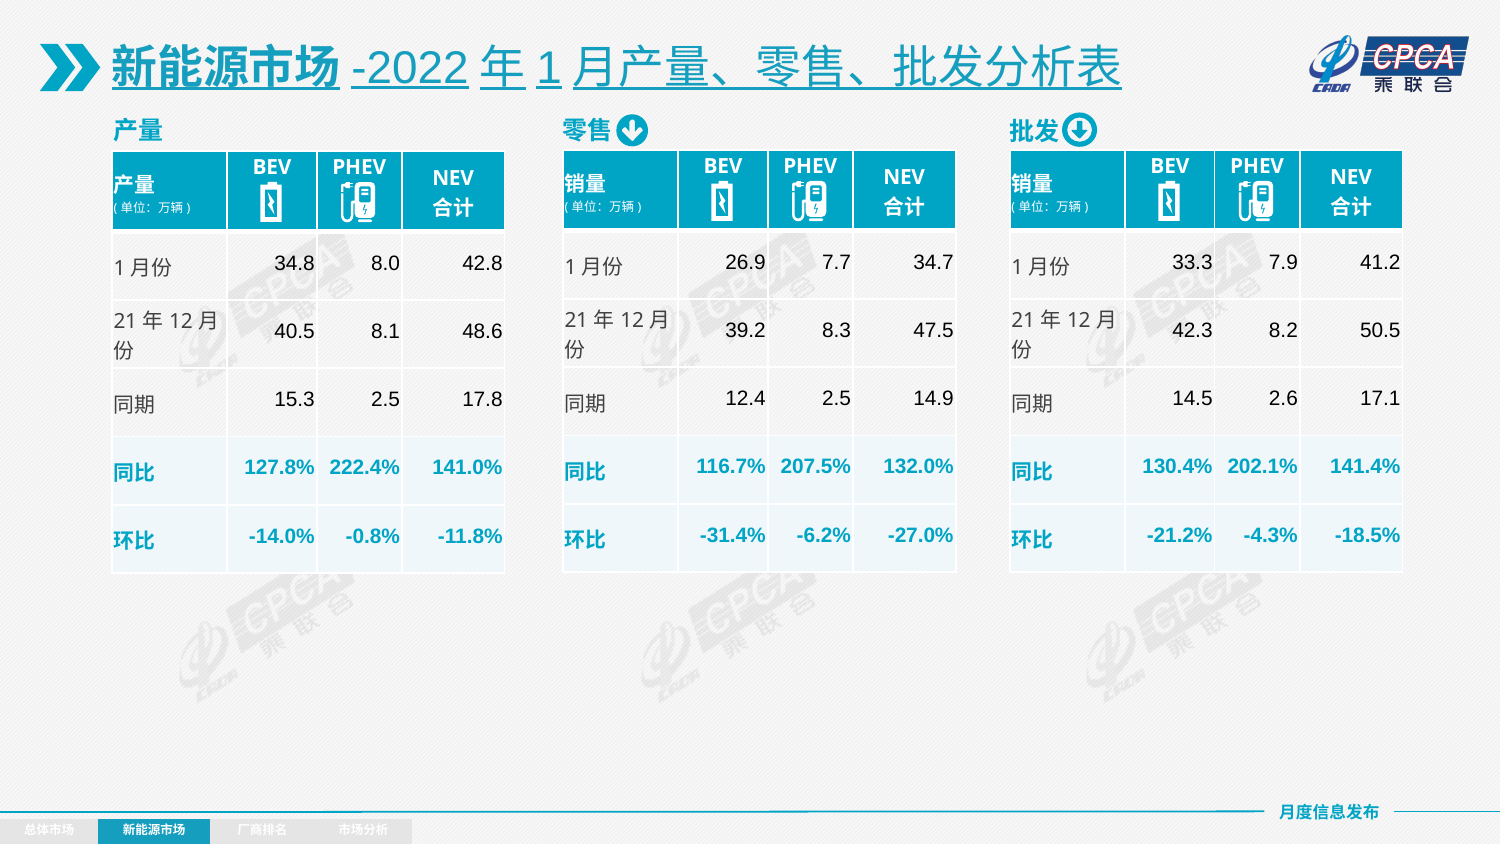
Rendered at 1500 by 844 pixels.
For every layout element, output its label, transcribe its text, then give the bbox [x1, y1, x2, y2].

table_cell -21.2% [1126, 505, 1214, 571]
table_cell 202.1% [1215, 436, 1299, 503]
table_header NEV 合计 [854, 151, 955, 228]
table_cell 同比 [113, 437, 226, 504]
table_cell 1月份 [113, 234, 226, 299]
table_cell 141.0% [403, 437, 504, 504]
table_cell 34.7 [854, 233, 955, 298]
table_cell 8.0 [318, 234, 401, 299]
table_cell 1月份 [564, 233, 677, 298]
text_box [616, 114, 649, 147]
table_header PHEV [1215, 151, 1299, 228]
table_cell 42.8 [403, 234, 504, 299]
table_cell -27.0% [854, 505, 955, 571]
table_cell 39.2 [679, 300, 767, 366]
table_cell 12.4 [679, 368, 767, 435]
table_cell 21年12月份 [113, 301, 226, 367]
table_cell 21年12月份 [564, 300, 677, 366]
table_cell 222.4% [318, 437, 401, 504]
table_cell 132.0% [854, 436, 955, 503]
table_cell 2.5 [769, 368, 852, 435]
table_cell -6.2% [769, 505, 852, 571]
text_box [1062, 112, 1098, 147]
table_cell 8.2 [1215, 300, 1299, 366]
table_header 销量 (单位：万辆) [564, 151, 677, 228]
table_header NEV 合计 [403, 152, 504, 229]
table_cell -4.3% [1215, 505, 1299, 571]
table_cell -11.8% [403, 506, 504, 572]
table_cell -31.4% [679, 505, 767, 571]
table_cell 2.6 [1215, 368, 1299, 435]
text_box 批发 [994, 108, 1074, 153]
table_cell -18.5% [1301, 505, 1402, 571]
table_header BEV [679, 151, 767, 228]
table_header 销量 (单位：万辆) [1011, 151, 1124, 228]
table_cell 8.1 [318, 301, 401, 367]
table_cell 1月份 [1011, 233, 1124, 298]
table_cell -0.8% [318, 506, 401, 572]
table_cell -14.0% [228, 506, 316, 572]
table_cell 环比 [113, 506, 226, 572]
table_cell 同比 [564, 436, 677, 503]
table_header NEV 合计 [1301, 151, 1402, 228]
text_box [251, 191, 291, 213]
table_cell 40.5 [228, 301, 316, 367]
table_cell 48.6 [403, 301, 504, 367]
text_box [792, 180, 827, 222]
table_cell 207.5% [769, 436, 852, 503]
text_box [702, 190, 743, 212]
text_box 新能源市场-2022年1月产量、零售、批发分析表 [101, 32, 1180, 98]
table_cell 41.2 [1301, 233, 1402, 298]
table_header BEV [1126, 151, 1214, 228]
table_cell 8.3 [769, 300, 852, 366]
picture [0, 0, 1500, 844]
table_cell 127.8% [228, 437, 316, 504]
table_cell 同期 [564, 368, 677, 435]
table_cell 7.7 [769, 233, 852, 298]
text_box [1148, 190, 1189, 212]
table_cell 116.7% [679, 436, 767, 503]
table_cell 2.5 [318, 369, 401, 436]
table_cell 42.3 [1126, 300, 1214, 366]
table_cell 50.5 [1301, 300, 1402, 366]
table_cell 33.3 [1126, 233, 1214, 298]
table_header 产量 (单位：万辆) [113, 152, 226, 229]
table_cell 21年12月份 [1011, 300, 1124, 366]
table_cell 47.5 [854, 300, 955, 366]
table_cell 环比 [564, 505, 677, 571]
table_cell 17.1 [1301, 368, 1402, 435]
table_cell 环比 [1011, 505, 1124, 571]
table_cell 17.8 [403, 369, 504, 436]
table_cell 15.3 [228, 369, 316, 436]
table_cell 同比 [1011, 436, 1124, 503]
table_cell 141.4% [1301, 436, 1402, 503]
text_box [1238, 180, 1274, 222]
text_box 零售 [547, 107, 628, 152]
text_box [341, 181, 376, 223]
table_cell 7.9 [1215, 233, 1299, 298]
table_cell 130.4% [1126, 436, 1214, 503]
table_header PHEV [769, 151, 852, 228]
slide_number [1433, 805, 1500, 844]
table_cell 14.5 [1126, 368, 1214, 435]
table_cell 14.9 [854, 368, 955, 435]
table_cell 26.9 [679, 233, 767, 298]
table_cell 同期 [113, 369, 226, 436]
table_cell 34.8 [228, 234, 316, 299]
table_cell 同期 [1011, 368, 1124, 435]
text_box 产量 [98, 107, 178, 152]
table_header PHEV [318, 152, 401, 229]
table_header BEV [228, 152, 316, 229]
